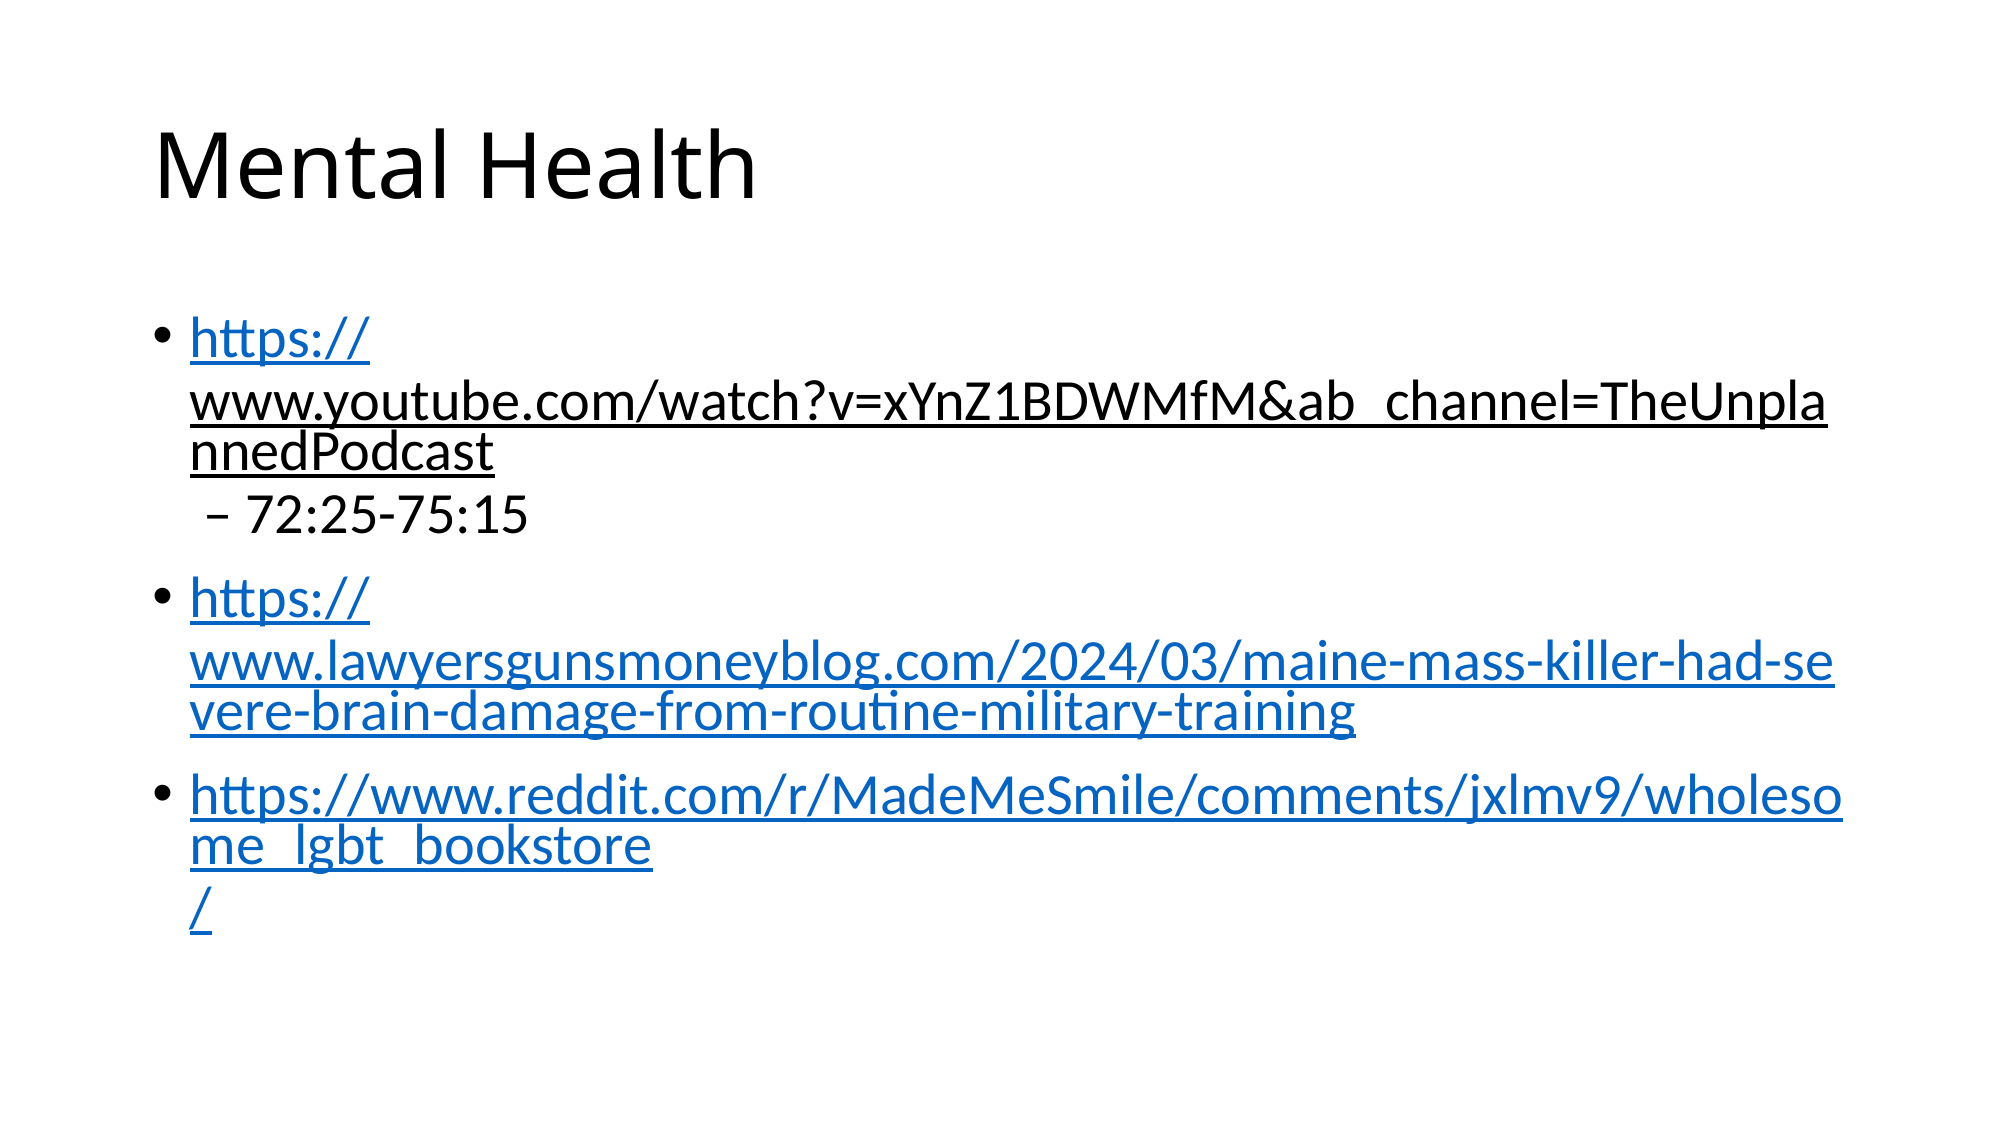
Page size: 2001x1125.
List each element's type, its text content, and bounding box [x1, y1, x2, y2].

list https://www.youtube.com/watch?v=xYnZ1BDWMfM&ab_channel=TheUnplannedPodcast – 72:25-75:15 https://www.lawyersgunsmoneyblog.com/2024/03/maine-mass-killer-had-severe-brain-damage-from-routine-military-training https://www.reddit.com/r/MadeMeSmile/comments/jxlmv9/wholesome_lgbt_bookstore/ [137, 299, 1863, 1014]
title Mental Health [137, 59, 1863, 278]
